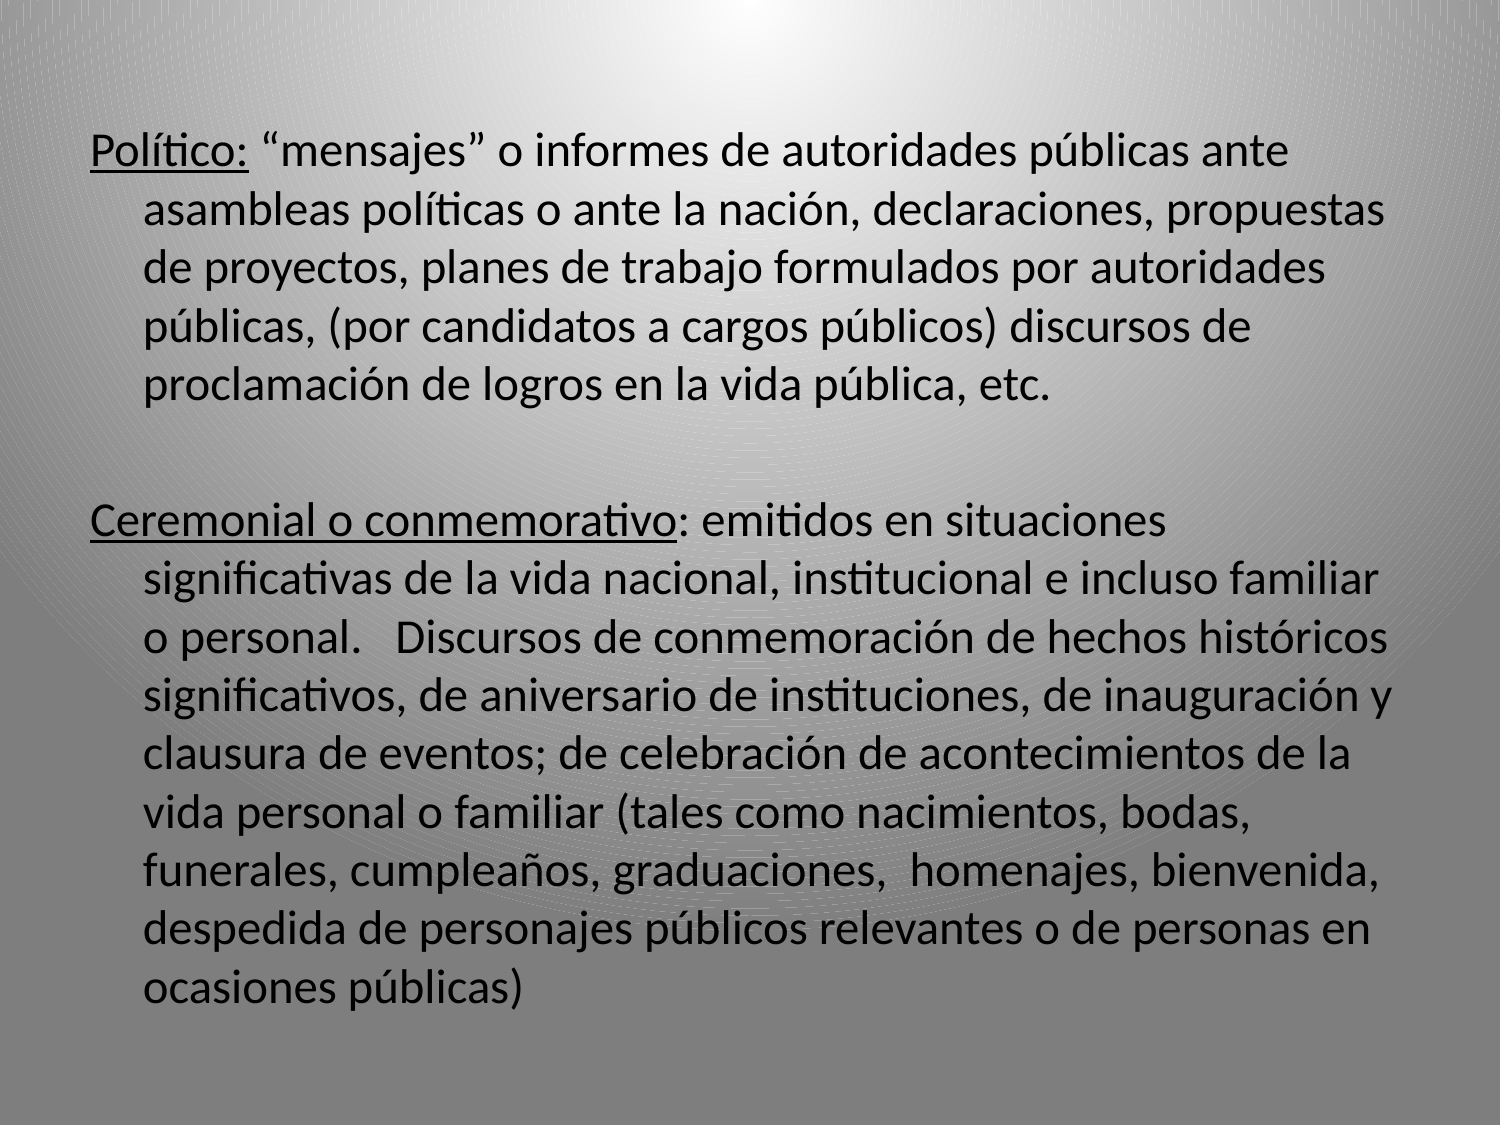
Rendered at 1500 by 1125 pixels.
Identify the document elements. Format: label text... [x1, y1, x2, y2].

list Político: “mensajes” o informes de autoridades públicas ante asambleas políticas o ante la nación, declaraciones, propuestas de proyectos, planes de trabajo formulados por autoridades públicas, (por candidatos a cargos públicos) discursos de proclamación de logros en la vida pública, etc. Ceremonial o conmemorativo: emitidos en situaciones significativas de la vida nacional, institucional e incluso familiar o personal. Discursos de conmemoración de hechos históricos significativos, de aniversario de instituciones, de inauguración y clausura de eventos; de celebración de acontecimientos de la vida personal o familiar (tales como nacimientos, bodas, funerales, cumpleaños, graduaciones, homenajes, bienvenida, despedida de personajes públicos relevantes o de personas en ocasiones públicas) [75, 42, 1425, 1035]
